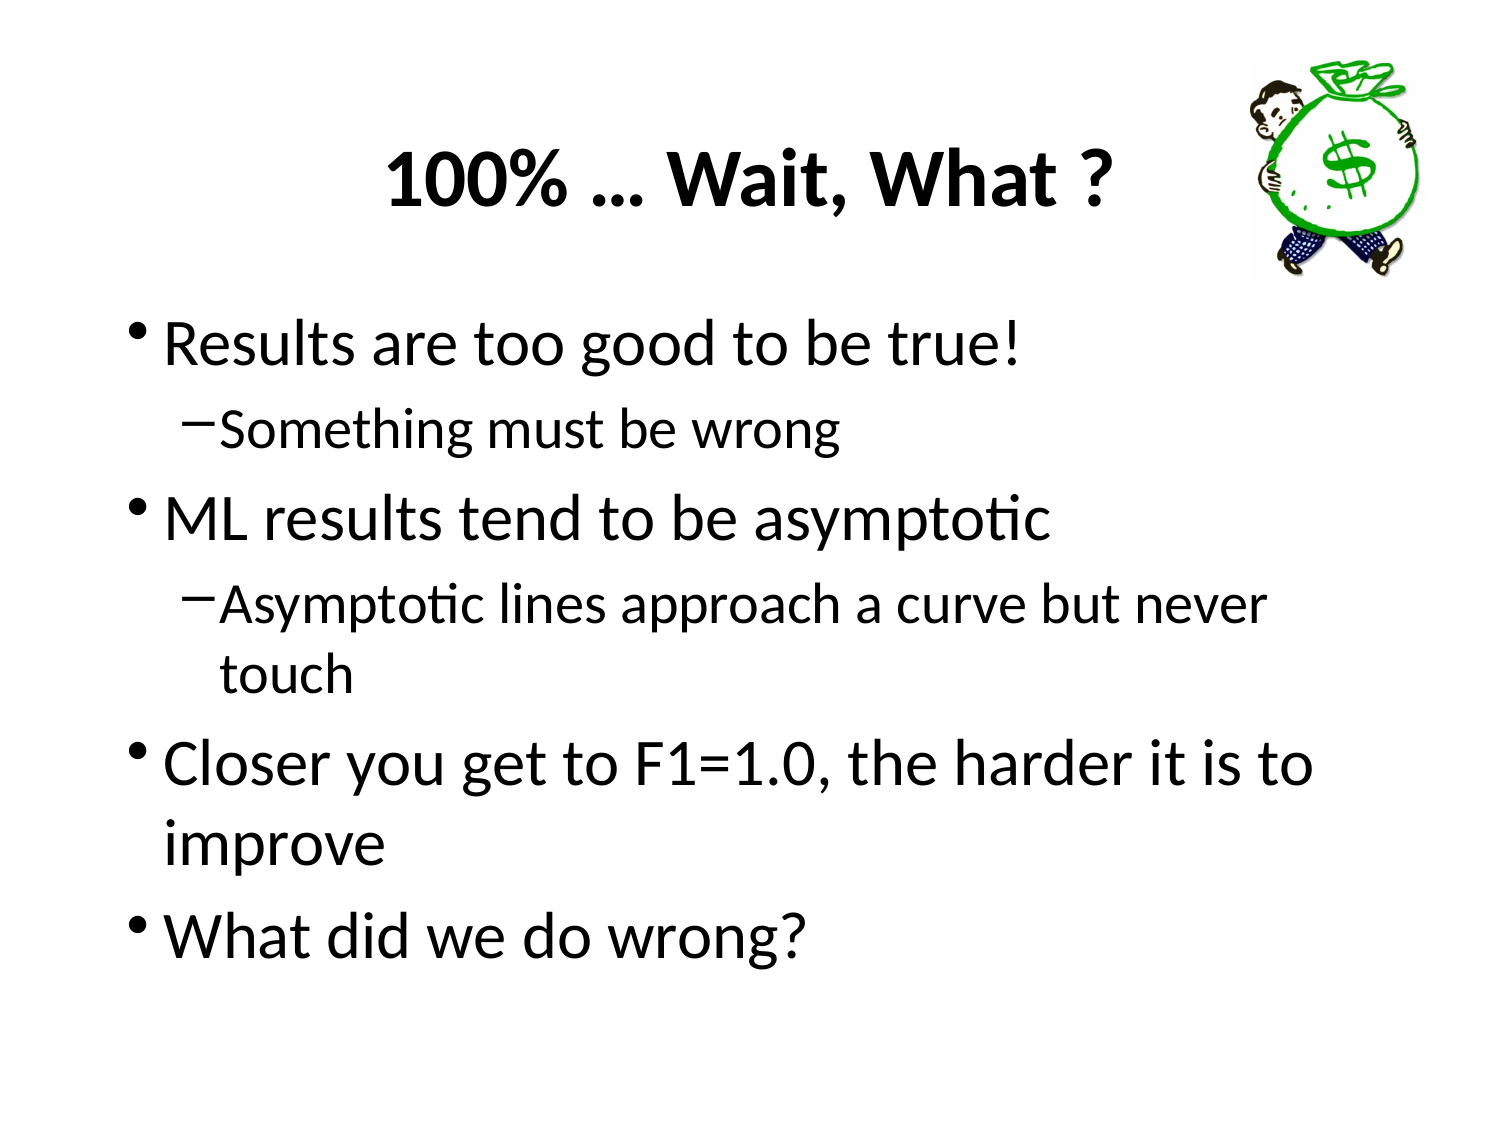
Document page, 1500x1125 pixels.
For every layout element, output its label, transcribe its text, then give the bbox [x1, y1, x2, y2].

picture [1249, 60, 1426, 286]
list Results are too good to be true! Something must be wrong ML results tend to be asymptotic Asymptotic lines approach a curve but never touch Closer you get to F1=1.0, the harder it is to improve What did we do wrong? [111, 291, 1387, 1042]
title 100% … Wait, What ? [111, 79, 1244, 268]
